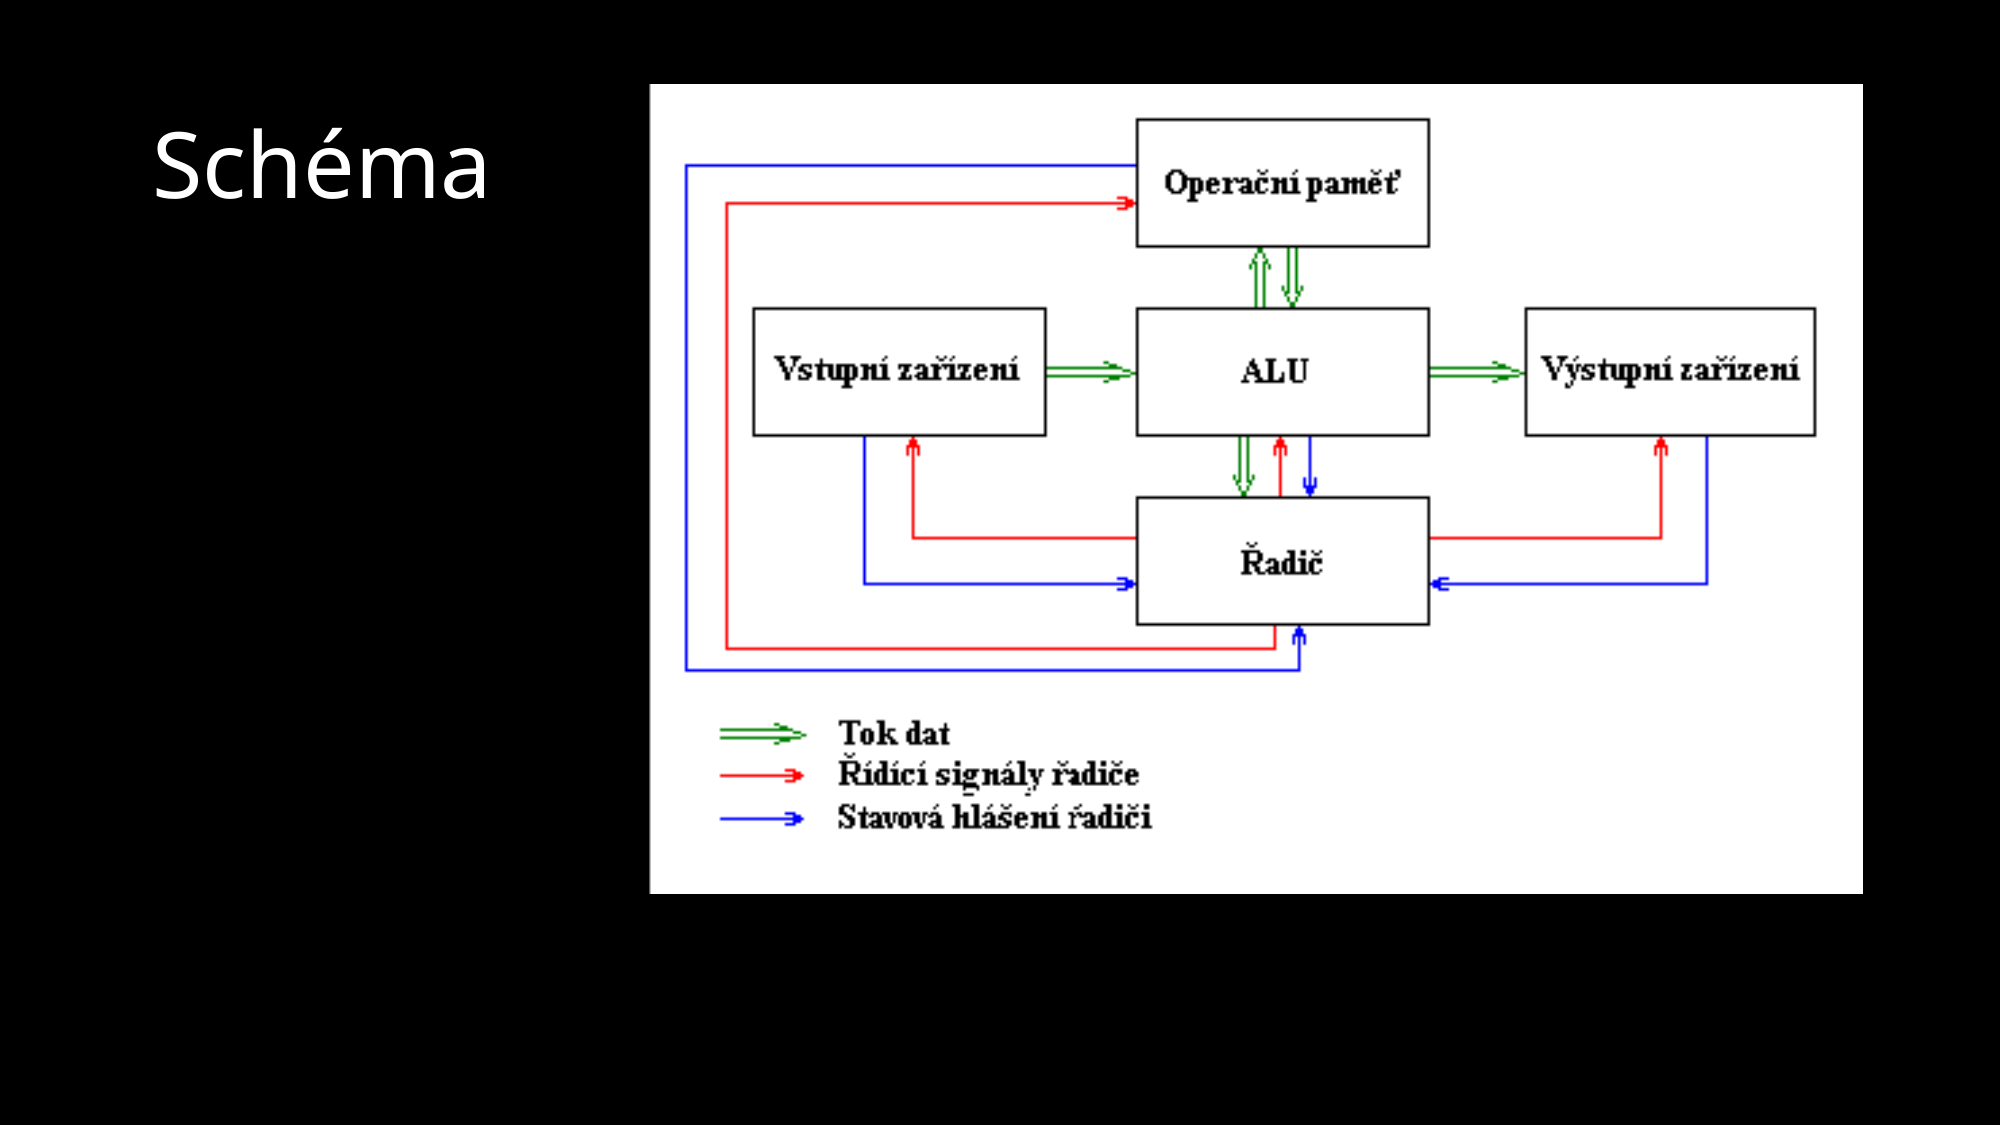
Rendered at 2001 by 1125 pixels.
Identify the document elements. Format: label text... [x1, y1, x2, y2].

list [648, 84, 1863, 894]
title Schéma [137, 59, 1863, 278]
